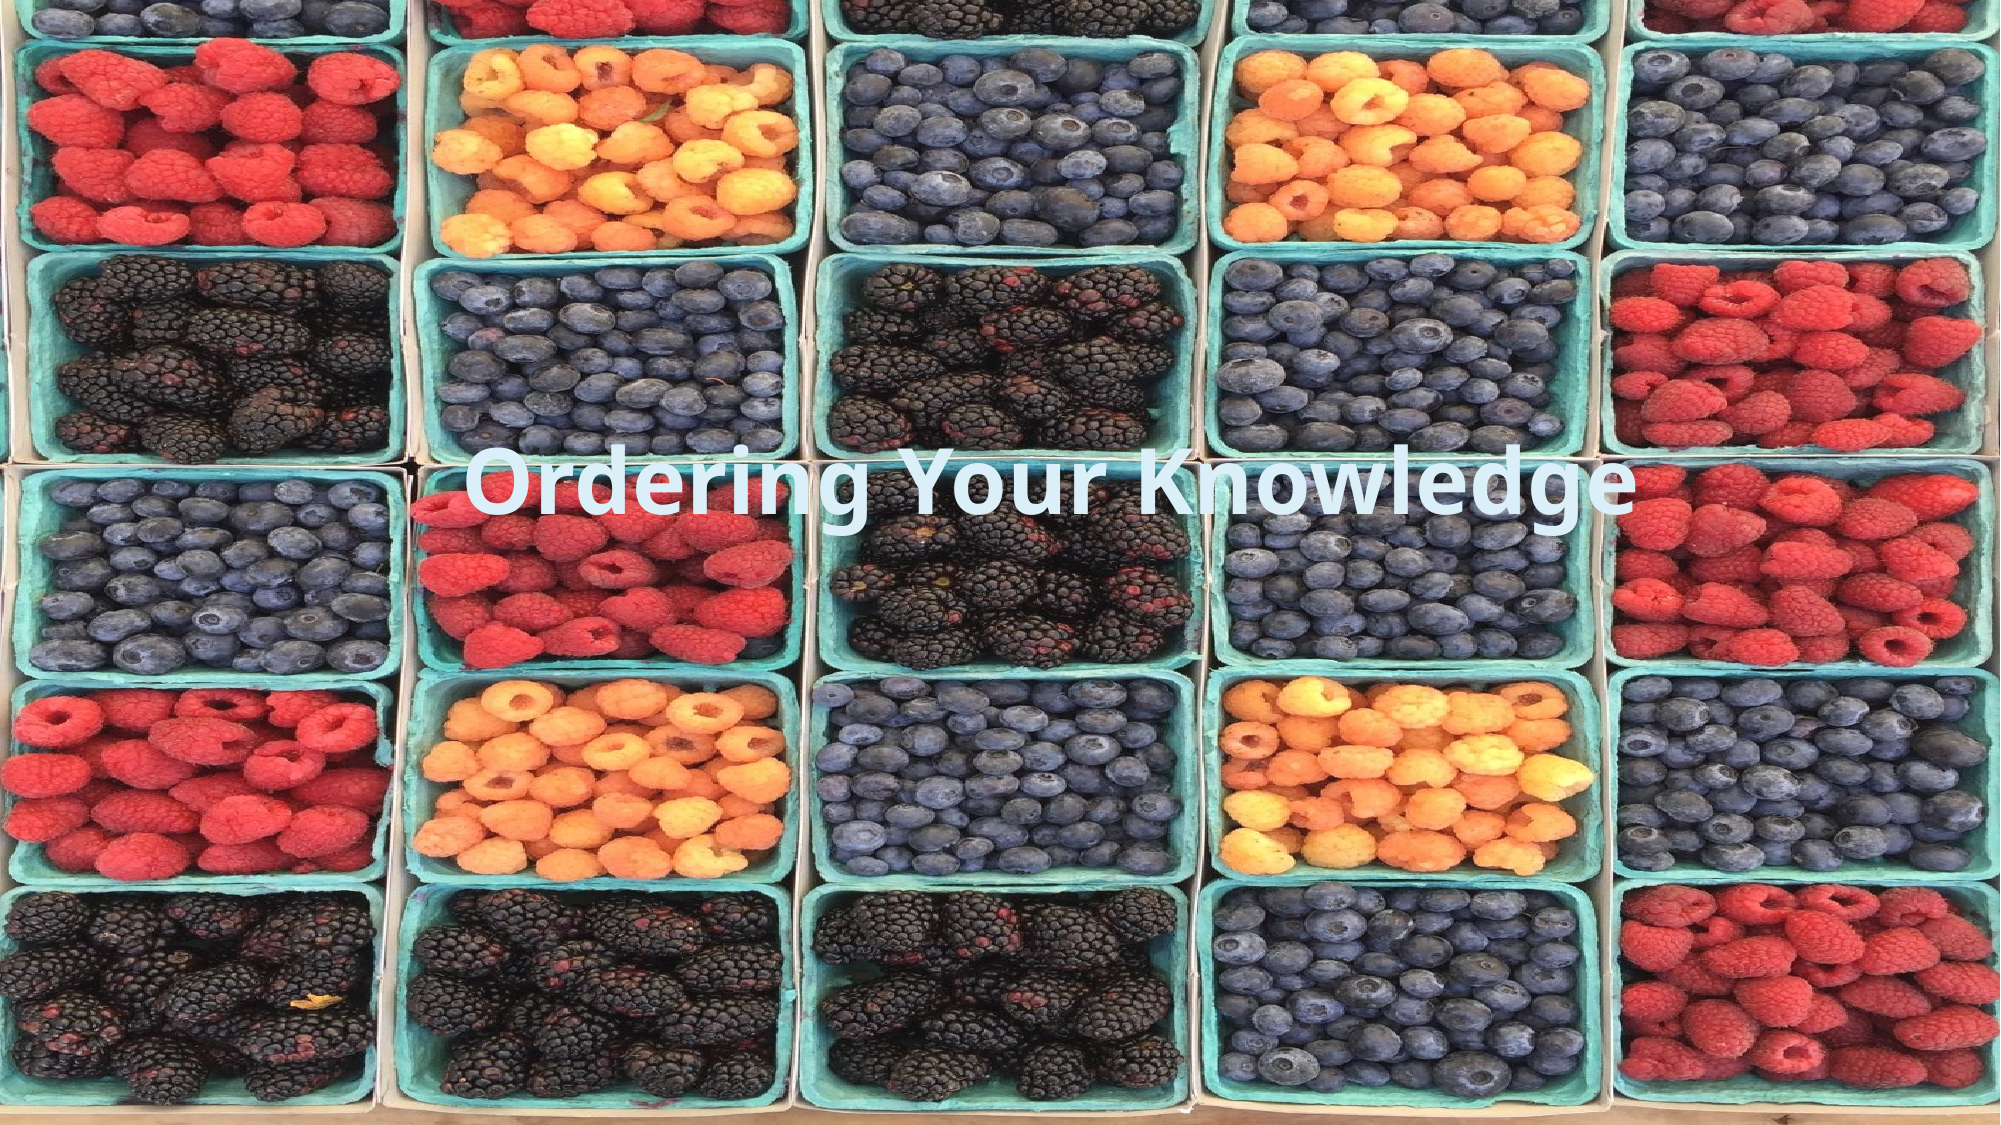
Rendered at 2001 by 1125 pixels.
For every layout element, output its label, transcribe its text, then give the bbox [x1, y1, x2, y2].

title Ordering Your Knowledge [351, 243, 1751, 726]
picture [0, 0, 2000, 1125]
